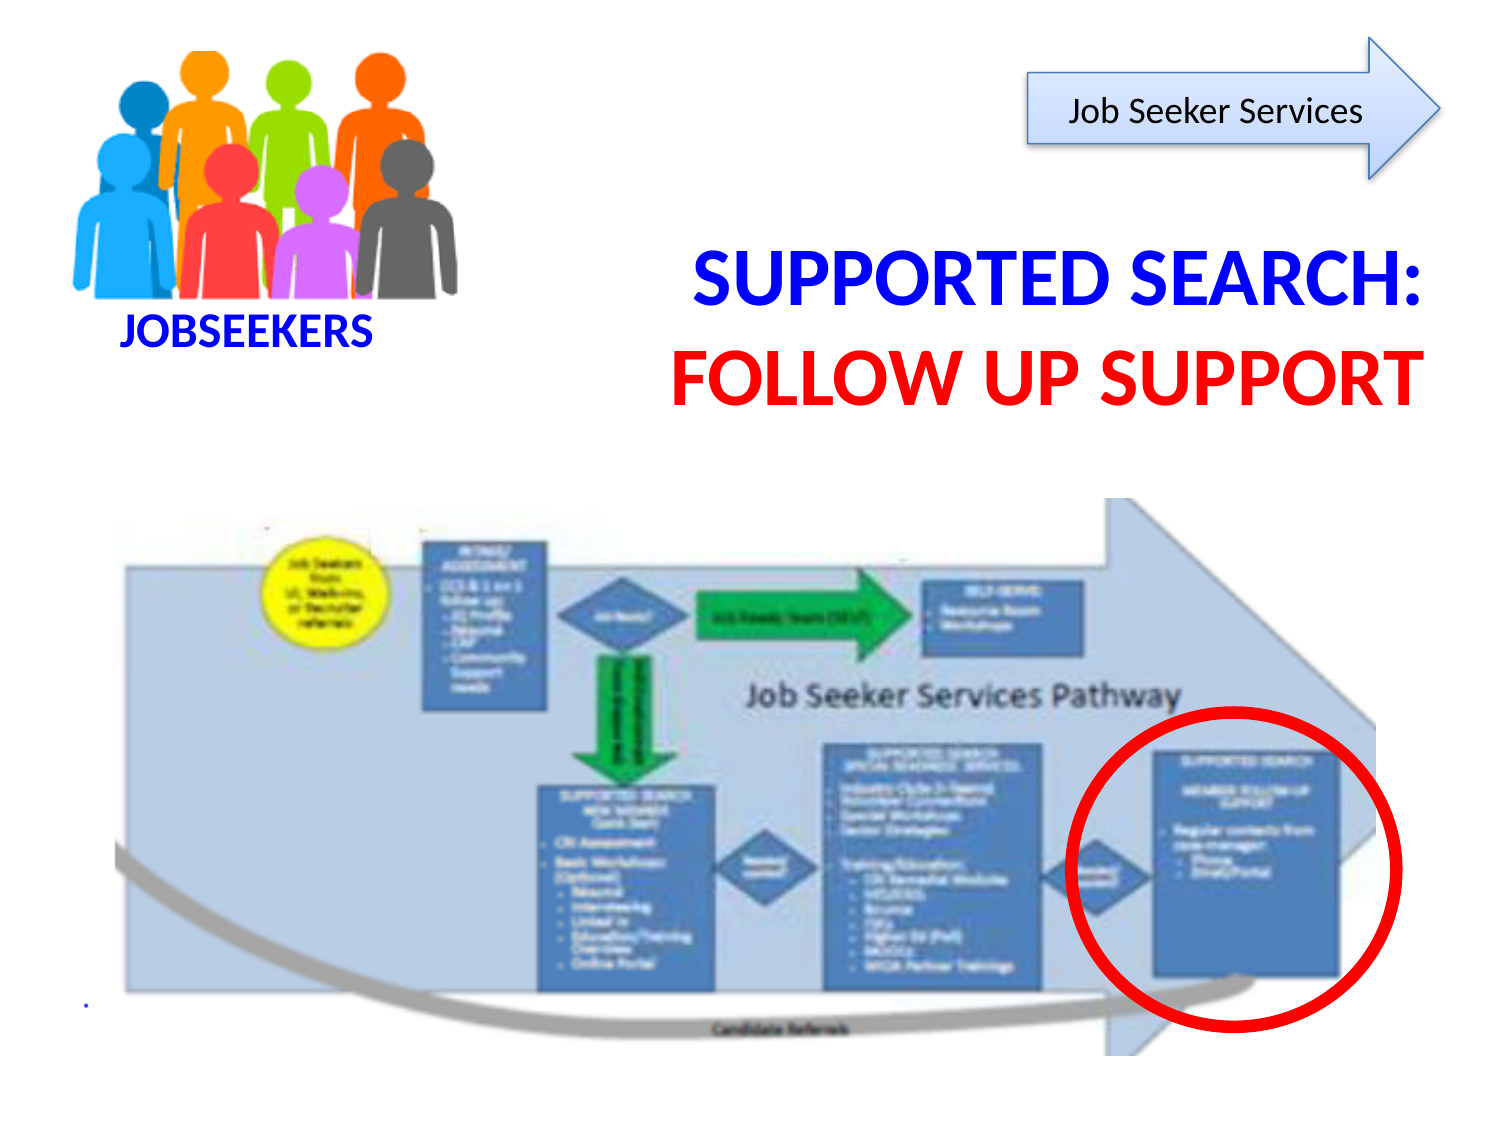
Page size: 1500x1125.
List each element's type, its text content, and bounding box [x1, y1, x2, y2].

text_box [1379, 794, 1399, 945]
text_box JOBSEEKERS [60, 314, 434, 365]
picture [84, 498, 1376, 1056]
picture [61, 51, 469, 307]
text_box SUPPORTED SEARCH: FOLLOW UP SUPPORT [477, 214, 1440, 430]
text_box Job Seeker Services [1026, 36, 1441, 180]
